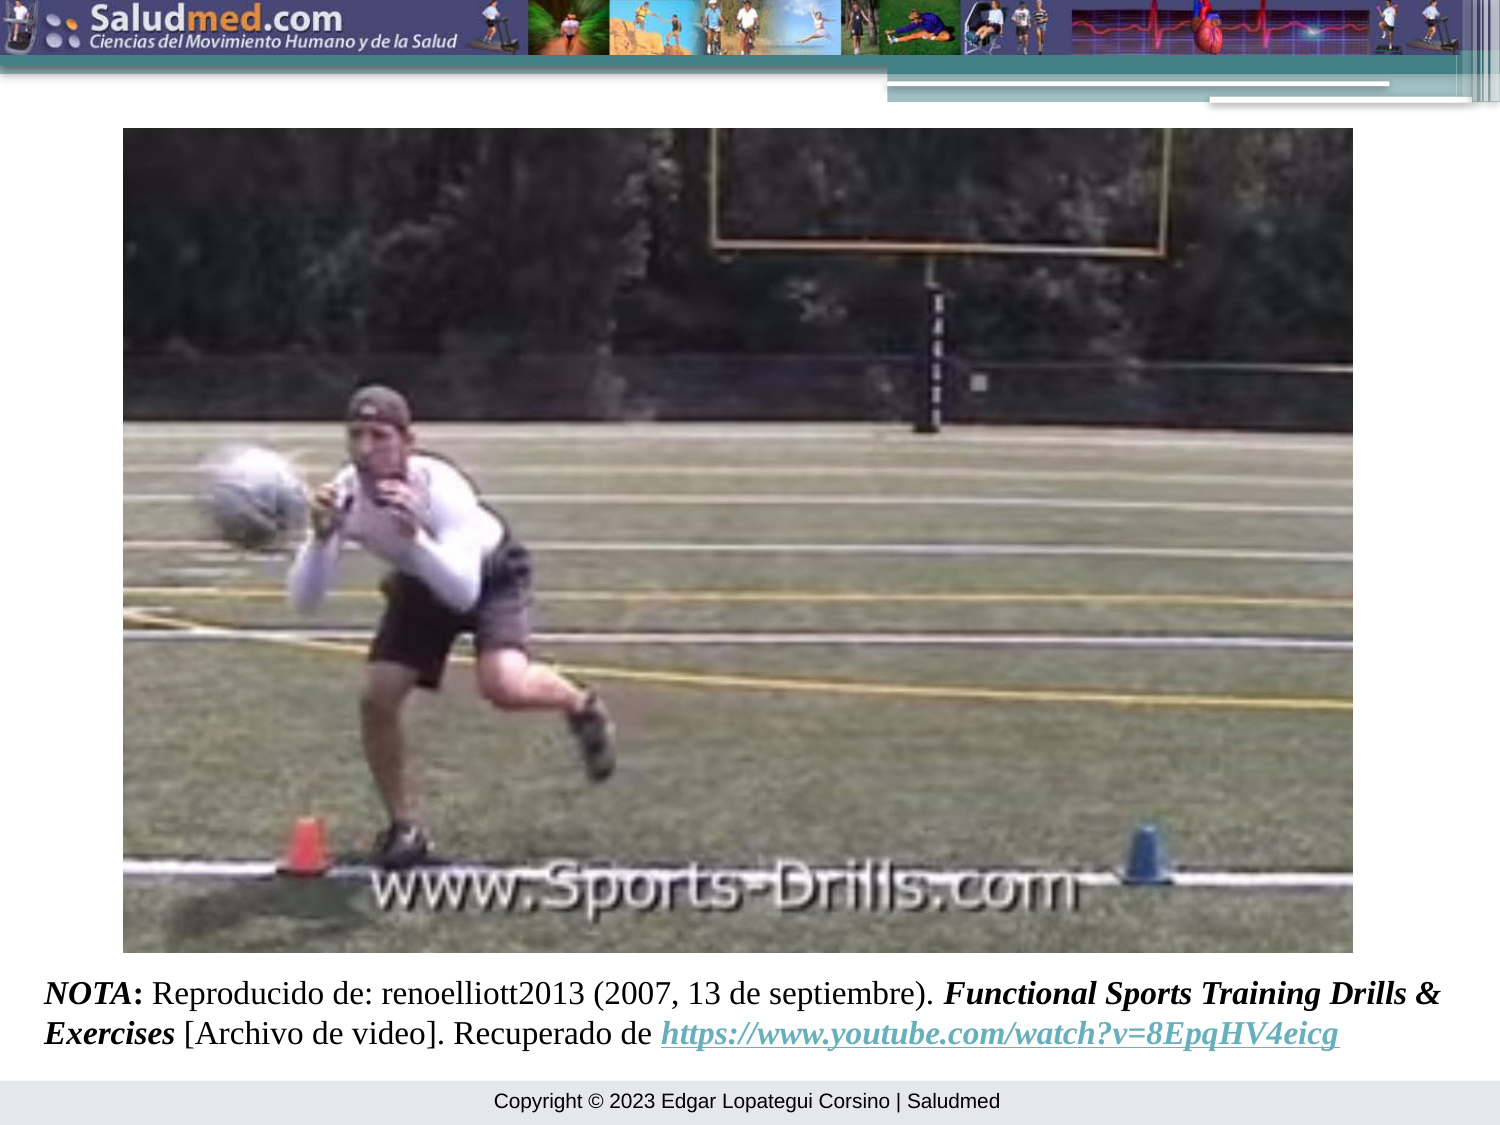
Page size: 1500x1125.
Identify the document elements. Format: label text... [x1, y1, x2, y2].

picture [0, 0, 1460, 55]
text_box NOTA: Reproducido de: renoelliott2013 (2007, 13 de septiembre). Functional Sports Training Drills & Exercises [Archivo de video]. Recuperado de https://www.youtube.com/watch?v=8EpqHV4eicg [29, 964, 1471, 1059]
picture [123, 128, 1353, 953]
